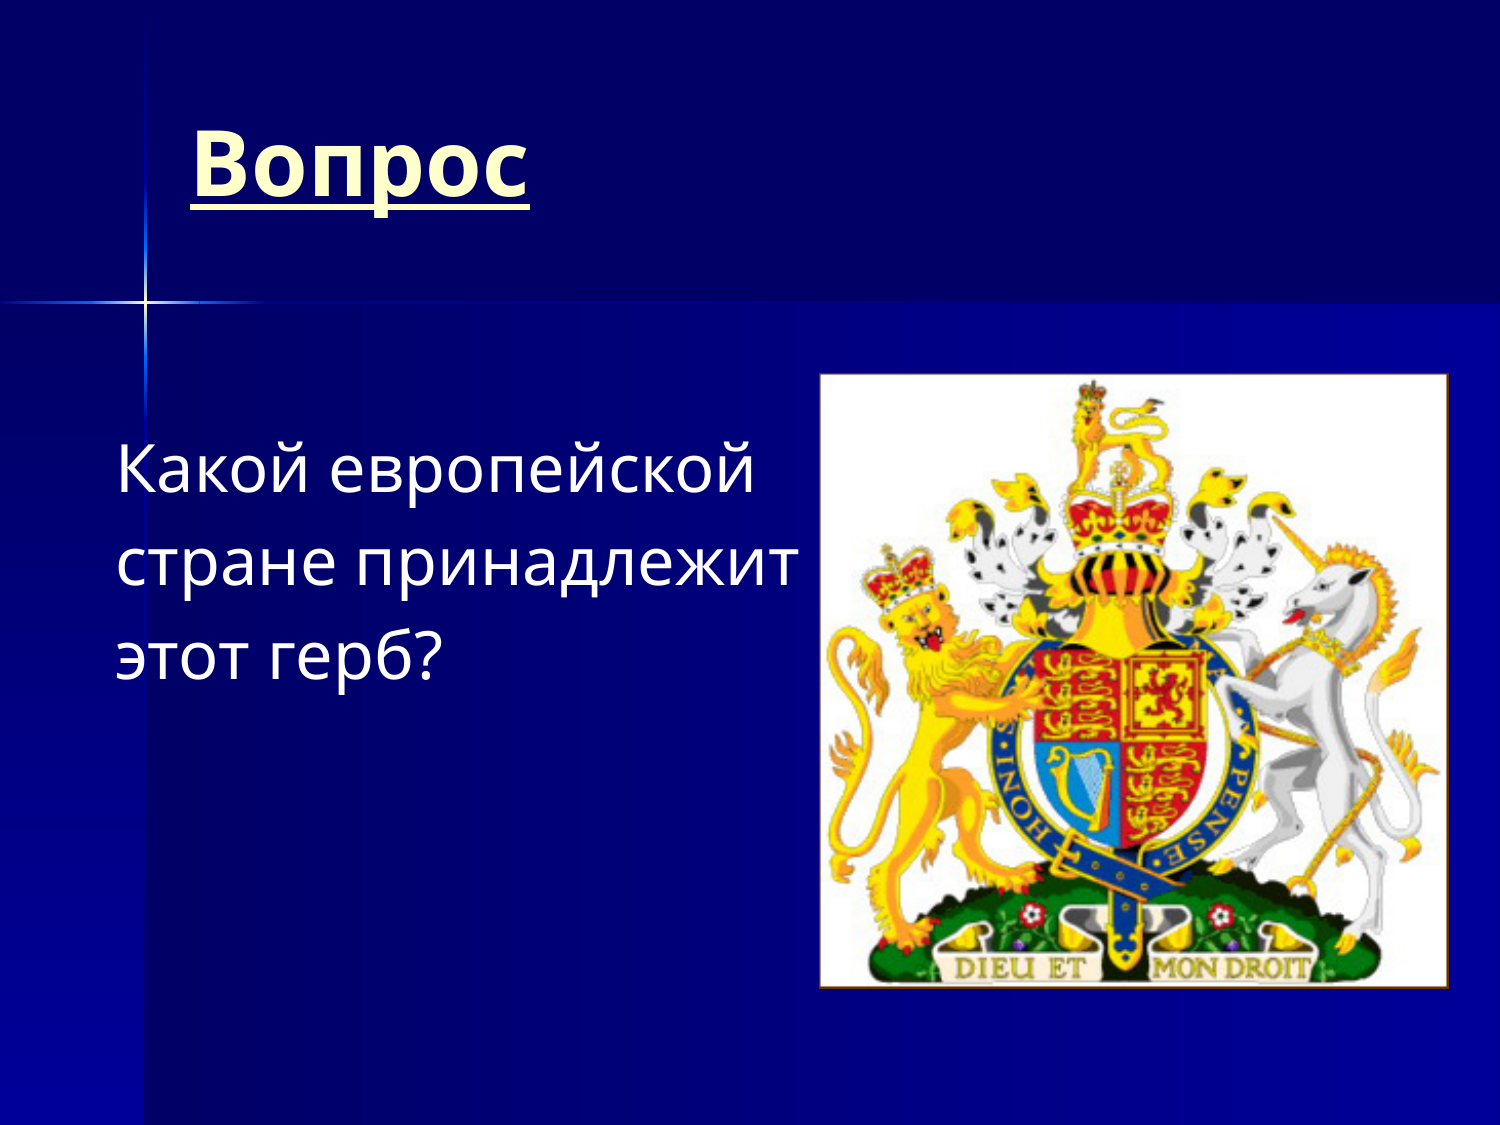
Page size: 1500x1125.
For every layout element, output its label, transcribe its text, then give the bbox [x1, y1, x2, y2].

picture [819, 373, 1450, 989]
title Вопрос [174, 49, 1413, 286]
list Какой европейской стране принадлежит этот герб? [100, 324, 1413, 1001]
